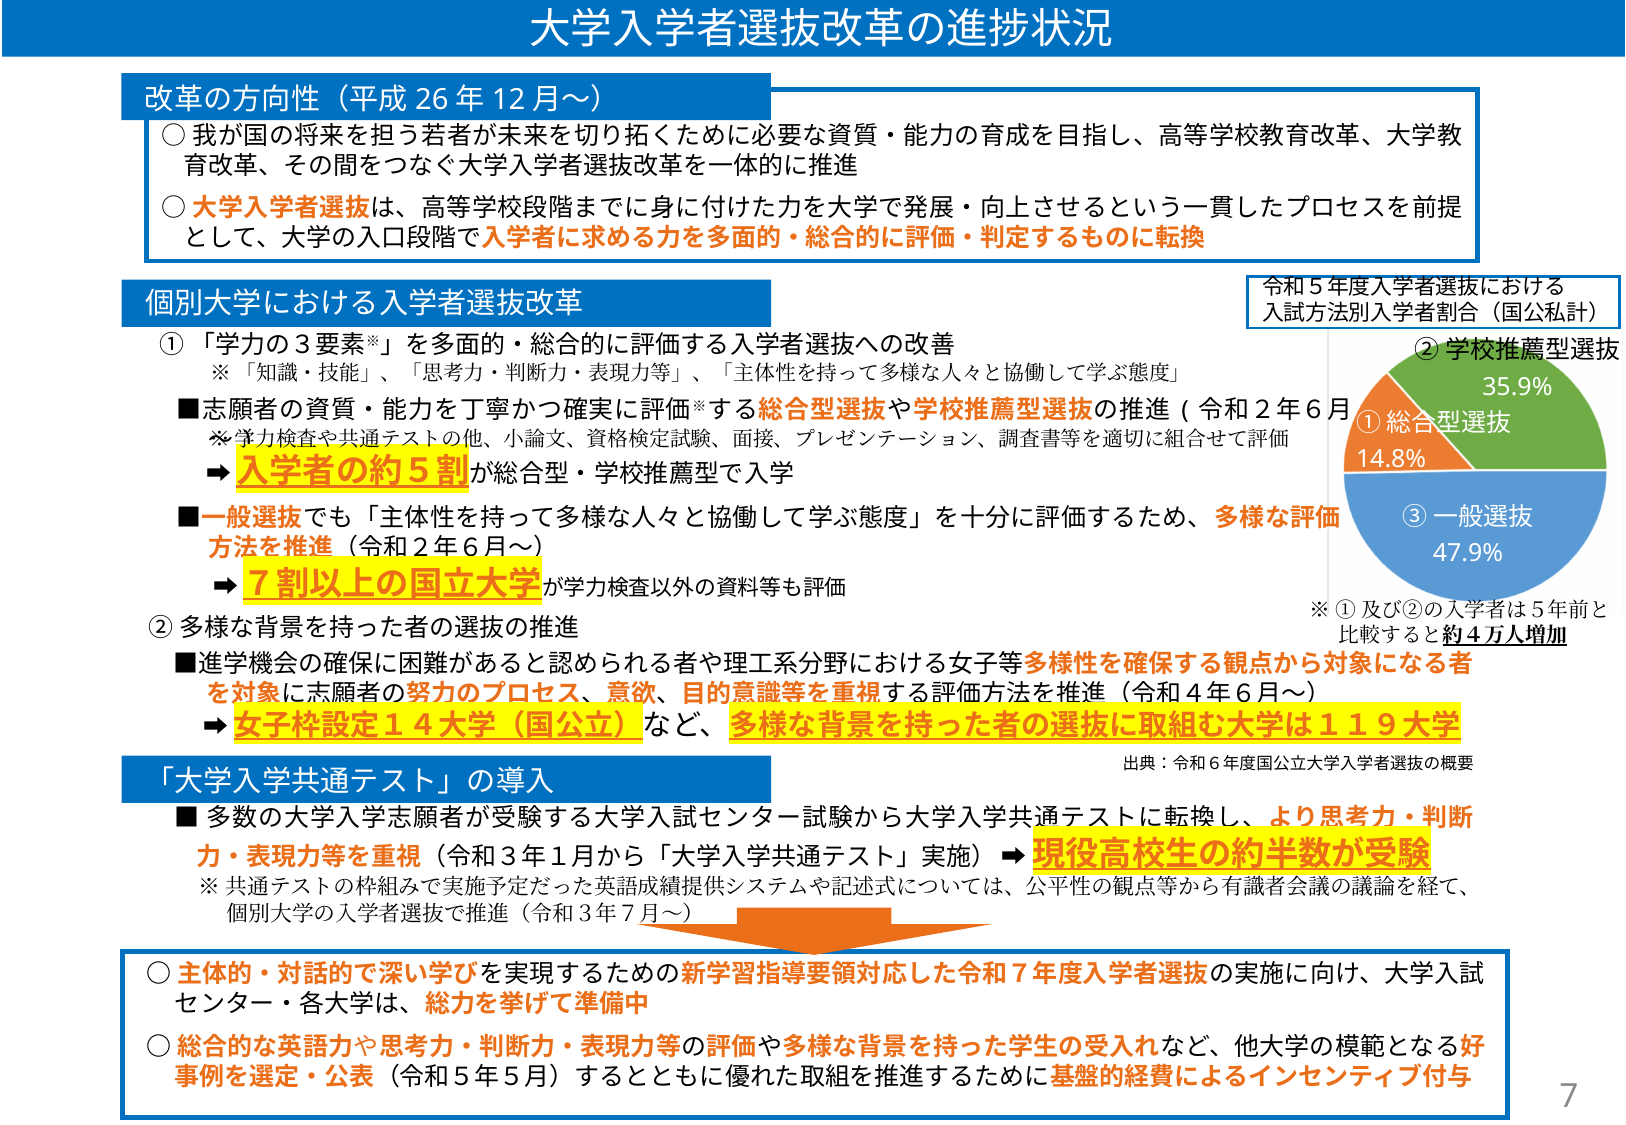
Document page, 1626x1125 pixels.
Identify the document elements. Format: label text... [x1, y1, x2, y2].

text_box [1238, 270, 1625, 328]
text_box 「大学入学共通テスト」の導入 [121, 755, 772, 803]
text_box 大学入学者選抜改革の進捗状況 [1, 0, 1625, 58]
text_box ■志願者の資質・能力を丁寧かつ確実に評価※する総合型選抜や学校推薦型選抜の推進(令和２年６月～) [145, 388, 1326, 432]
text_box 改革の方向性（平成26年12月～） [121, 73, 771, 121]
text_box ※学力検査や共通テストの他、小論文、資格検定試験、面接、プレゼンテーション、調査書等を適切に組合せて評価 [203, 419, 1326, 467]
text_box ③一般選抜 47.9% [1302, 494, 1326, 537]
text_box ➡ 女子枠設定１４大学（国公立）など、多様な背景を持った者の選抜に取組む大学は１１９大学 [141, 700, 1594, 748]
text_box 個別大学における入学者選抜改革 [121, 279, 772, 327]
text_box ①「学力の３要素※」を多面的・総合的に評価する入学者選抜への改善 [154, 322, 1273, 364]
text_box [1492, 951, 1509, 1066]
text_box ■多数の大学入学志願者が受験する大学入試センター試験から大学入学共通テストに転換し、より思考力・判断力・表現力等を重視（令和３年１月から「大学入学共通テスト」実施） ➡ 現役高校生の約半数が受験 ※ 共通テストの枠組みで実施予定だった英語成績提供システムや記述式については、公平性の観点等から有識者会議の議論を経て、個別大学の入学者選抜で推進（令和３年７月～） [146, 796, 1480, 956]
text_box ※ ①及び②の入学者は５年前と比較すると約４万人増加 [1303, 590, 1625, 687]
text_box ➡ 入学者の約５割が総合型・学校推薦型で入学 ■一般選抜でも「主体性を持って多様な人々と協働して学ぶ態度」を十分に評価するため、多様な評価方法を推進（令和２年６月～） ➡ ７割以上の国立大学が学力検査以外の資料等も評価 [144, 443, 1326, 639]
picture [1326, 328, 1624, 614]
text_box ※「知識・技能」、「思考力・判断力・表現力等」、「主体性を持って多様な人々と協働して学ぶ態度」 [204, 354, 1326, 388]
text_box 出典：令和６年度国公立大学入学者選抜の概要 [1107, 745, 1597, 780]
text_box ○我が国の将来を担う若者が未来を切り拓くために必要な資質・能力の育成を目指し、高等学校教育改革、大学教育改革、その間をつなぐ大学入学者選抜改革を一体的に推進 ○大学入学者選抜は、高等学校段階までに身に付けた力を大学で発展・向上させるという一貫したプロセスを前提として、大学の入口段階で入学者に求める力を多面的・総合的に評価・判定するものに転換 [146, 89, 1478, 262]
text_box ○主体的・対話的で深い学びを実現するための新学習指導要領対応した令和７年度入学者選抜の実施に向け、大学入試センター・各大学は、総力を挙げて準備中 ○総合的な英語力や思考力・判断力・表現力等の評価や多様な背景を持った学生の受入れなど、他大学の模範となる好事例を選定・公表（令和５年５月）するとともに優れた取組を推進するために基盤的経費によるインセンティブ付与 [140, 951, 1492, 1085]
text_box ②多様な背景を持った者の選抜の推進 ■進学機会の確保に困難があると認められる者や理工系分野における女子等多様性を確保する観点から対象になる者を対象に志願者の努力のプロセス、意欲、目的意識等を重視する評価方法を推進（令和４年６月～） [142, 605, 1480, 700]
slide_number 6 [1214, 1066, 1594, 1125]
text_box [122, 951, 1214, 1118]
